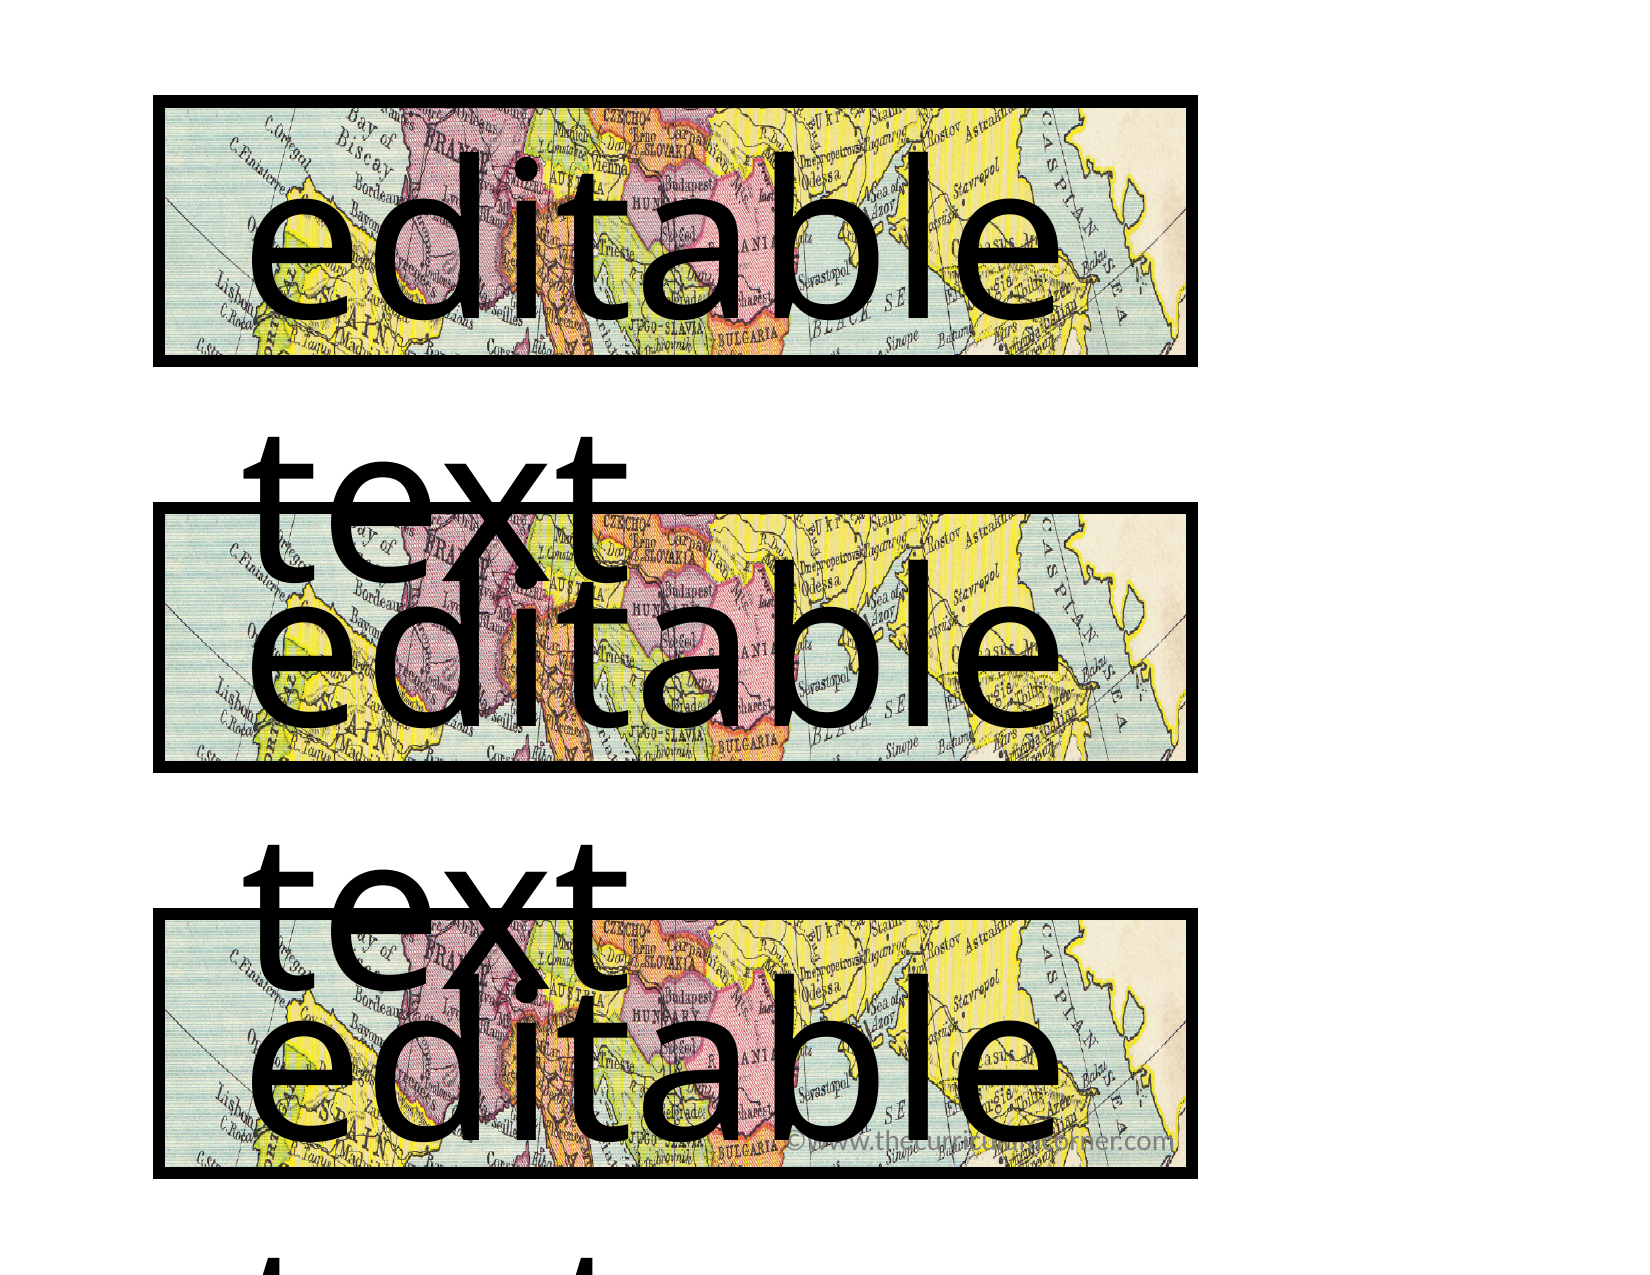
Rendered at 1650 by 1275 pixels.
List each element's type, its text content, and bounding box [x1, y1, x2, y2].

text_box editable text [225, 500, 1186, 913]
text_box [1186, 913, 1193, 1174]
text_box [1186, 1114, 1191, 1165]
text_box editable text [225, 92, 1186, 500]
text_box [1186, 101, 1193, 362]
text_box [158, 913, 225, 1174]
text_box editable text [225, 913, 1186, 1275]
text_box [158, 507, 225, 768]
text_box [1186, 507, 1193, 768]
text_box [158, 101, 225, 362]
